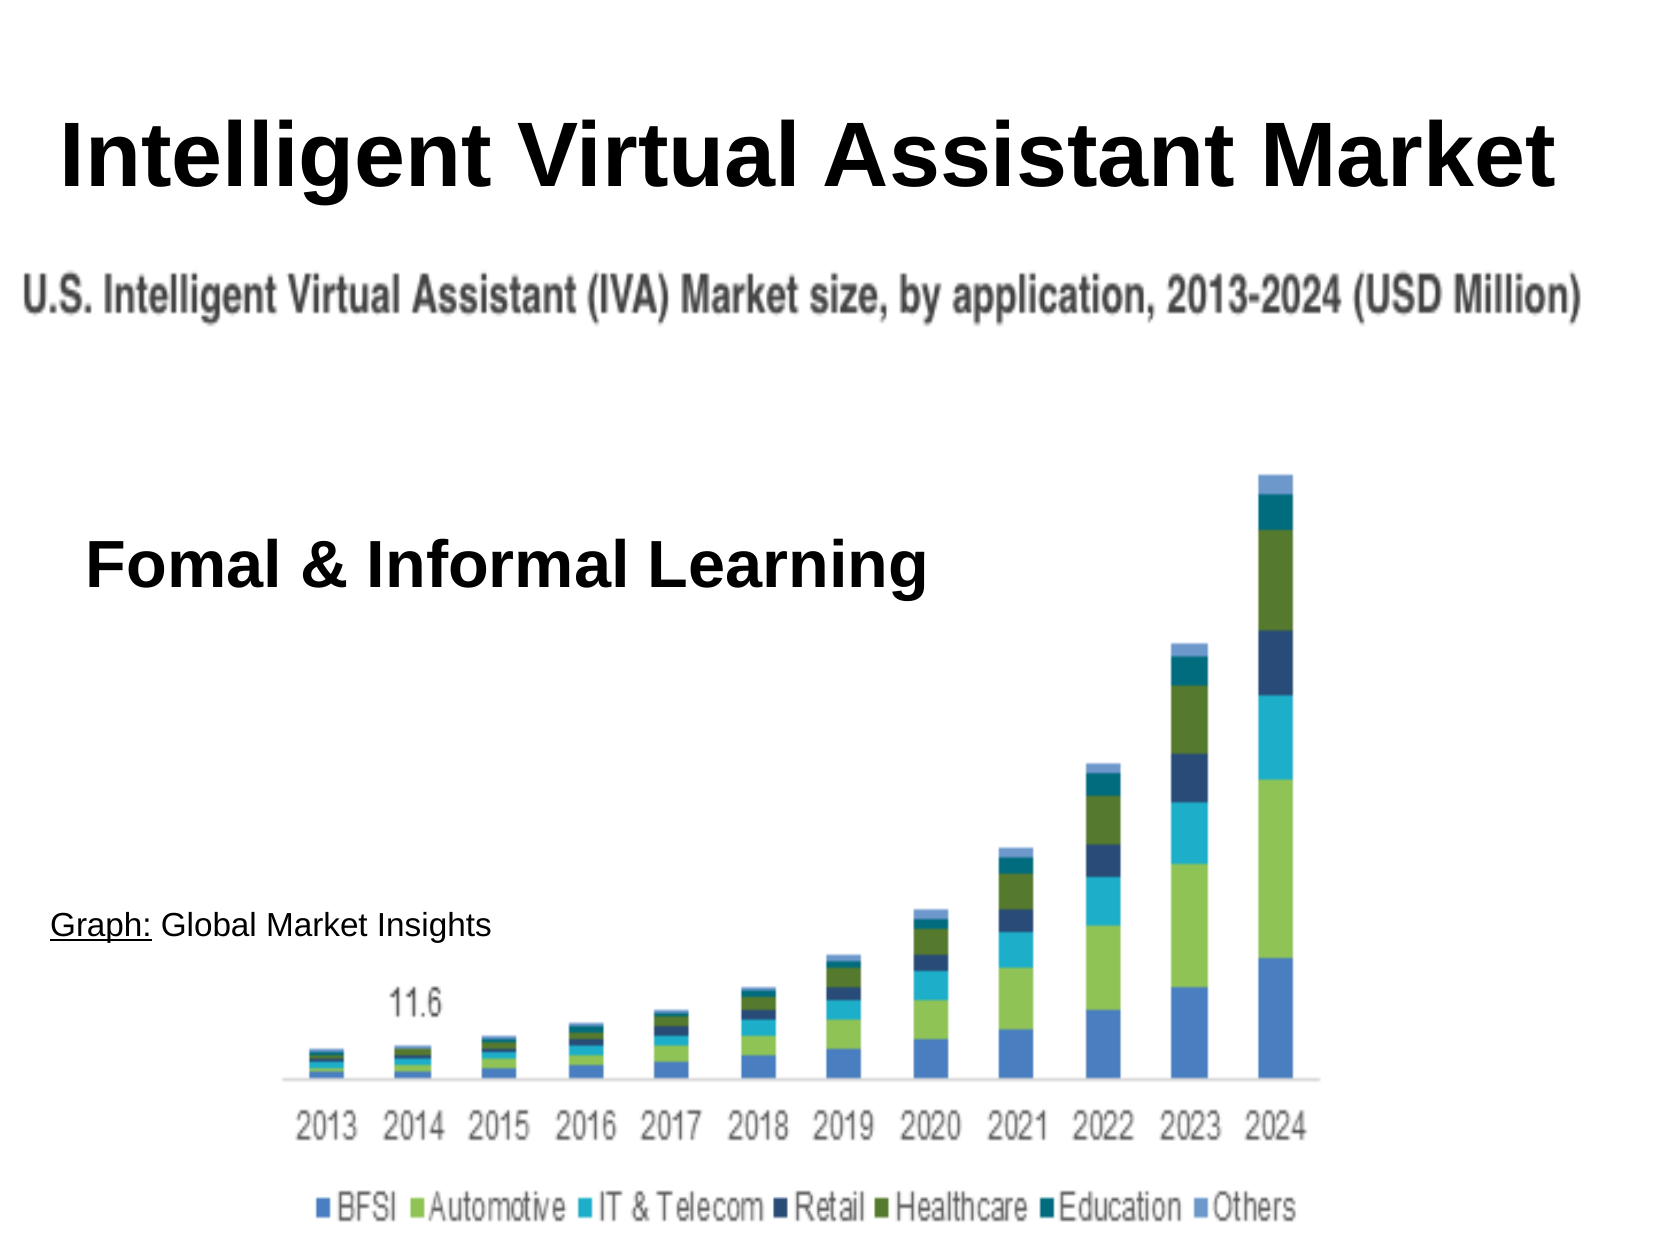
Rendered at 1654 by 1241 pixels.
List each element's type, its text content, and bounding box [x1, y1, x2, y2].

picture [9, 223, 1652, 1241]
title Intelligent Virtual Assistant Market [35, 49, 1583, 223]
